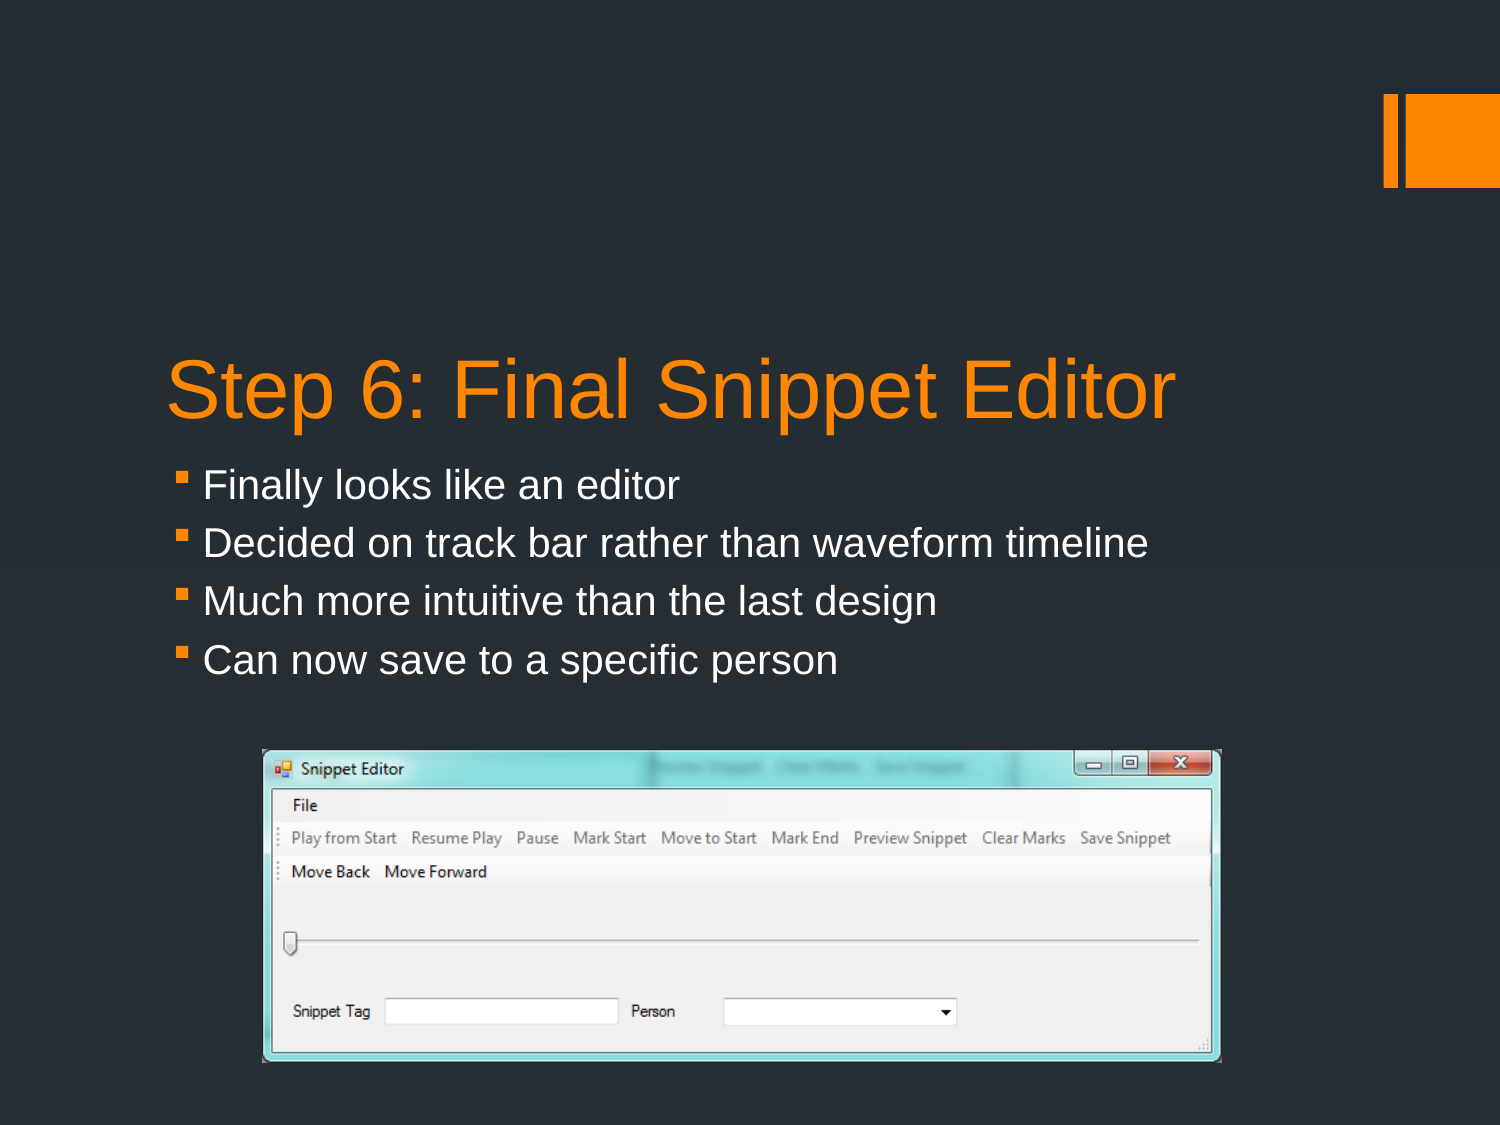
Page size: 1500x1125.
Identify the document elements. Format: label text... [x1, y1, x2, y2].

list Finally looks like an editor Decided on track bar rather than waveform timeline Much more intuitive than the last design Can now save to a specific person [150, 450, 1388, 1040]
title Step 6: Final Snippet Editor [150, 253, 1350, 443]
picture [261, 749, 1222, 1063]
